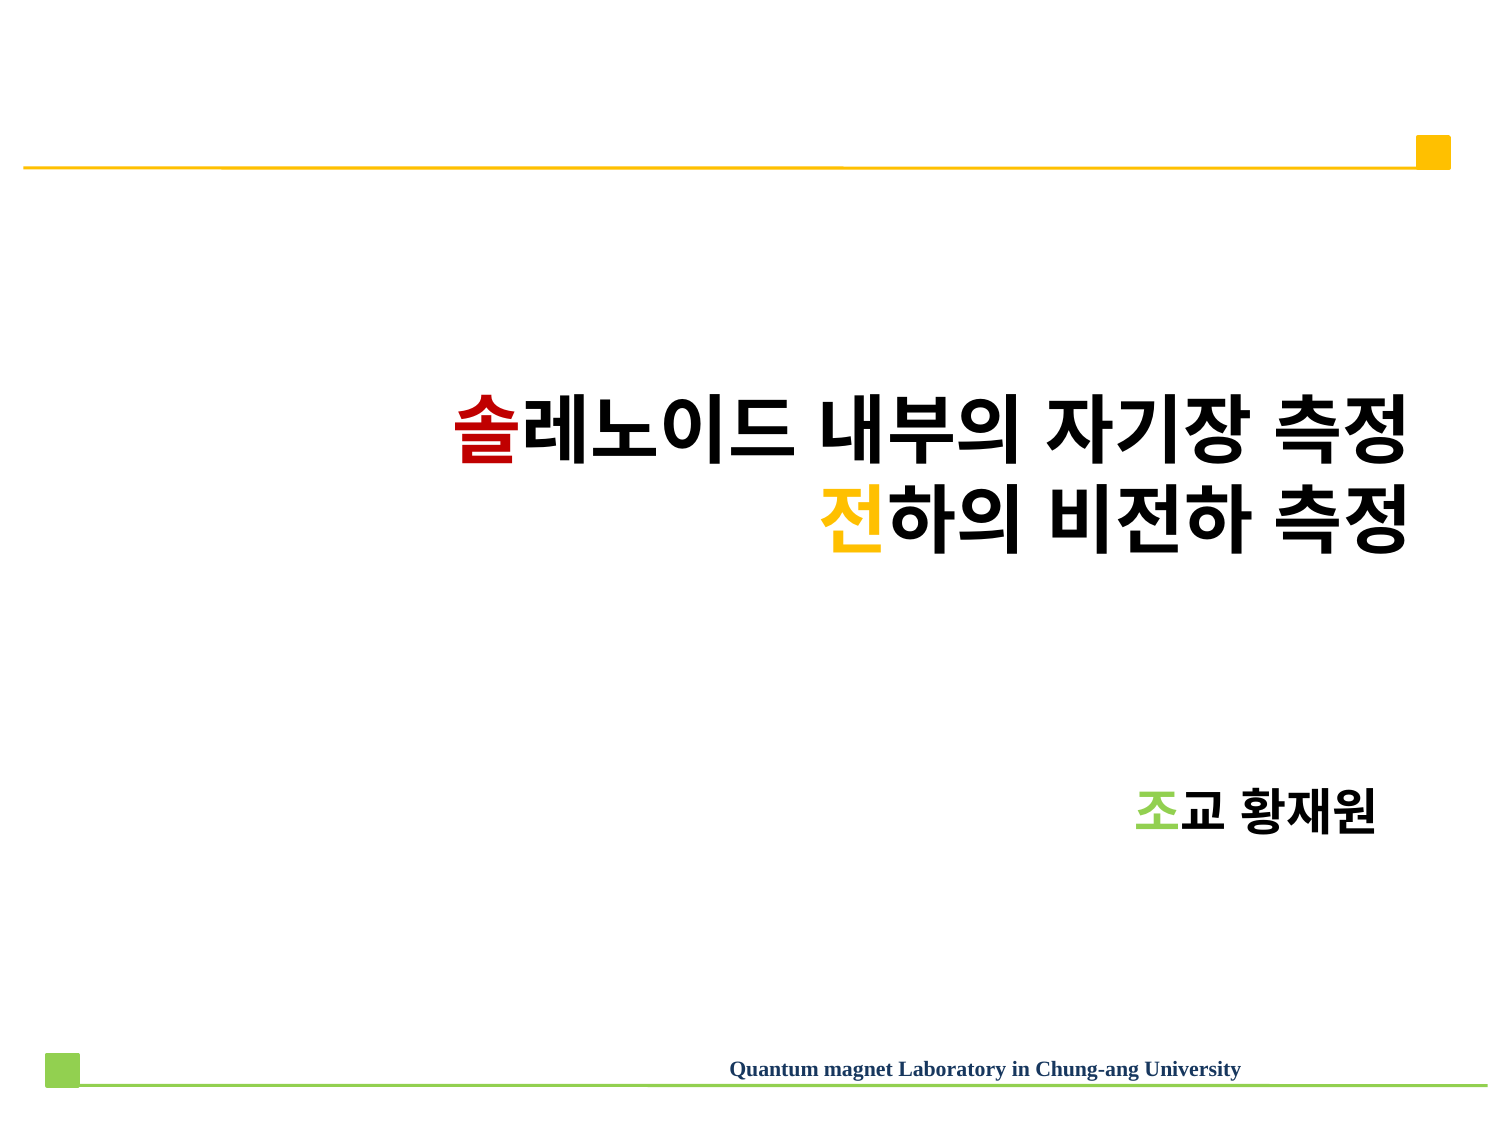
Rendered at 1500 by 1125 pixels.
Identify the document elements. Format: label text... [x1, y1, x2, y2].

text_box 조교 황재원 [1119, 773, 1412, 849]
title 솔레노이드 내부의 자기장 측정 전하의 비전하 측정 [152, 351, 1428, 593]
